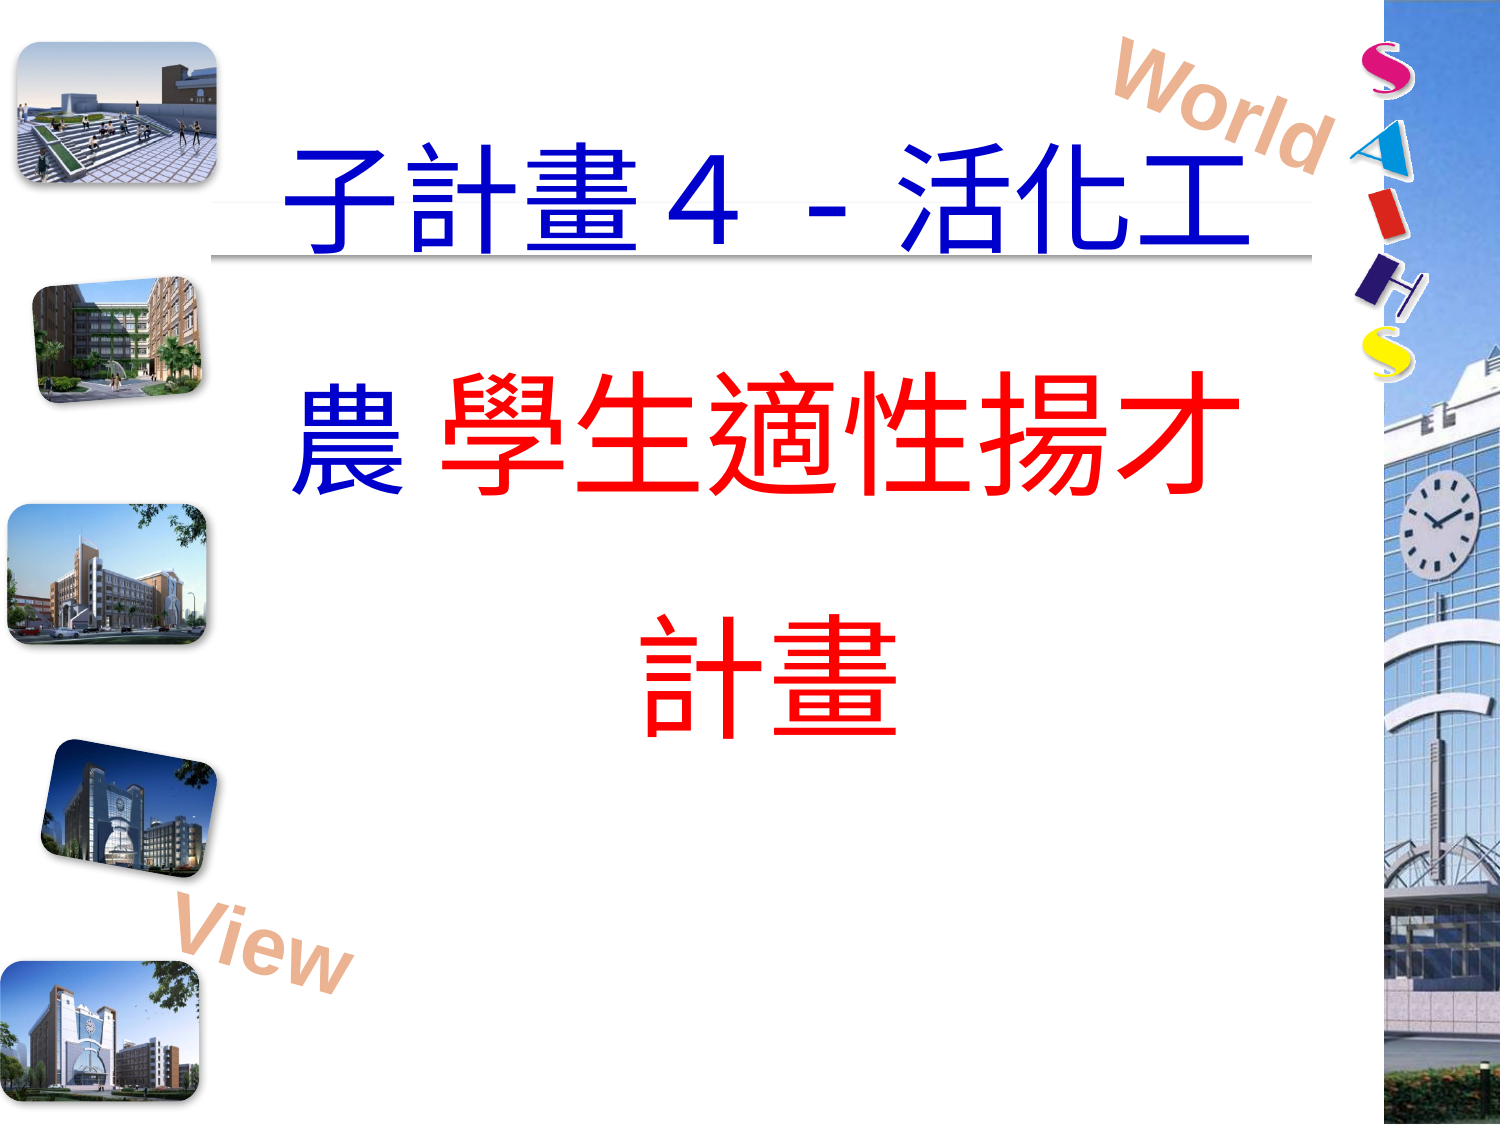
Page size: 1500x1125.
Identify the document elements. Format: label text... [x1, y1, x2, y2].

text_box 子計畫４-活化工農 學生適性揚才計畫 [206, 290, 1329, 764]
picture [1347, 0, 1500, 1125]
picture [0, 960, 200, 1102]
picture [7, 503, 206, 645]
picture [40, 739, 217, 878]
picture [17, 41, 217, 183]
picture [32, 276, 202, 404]
